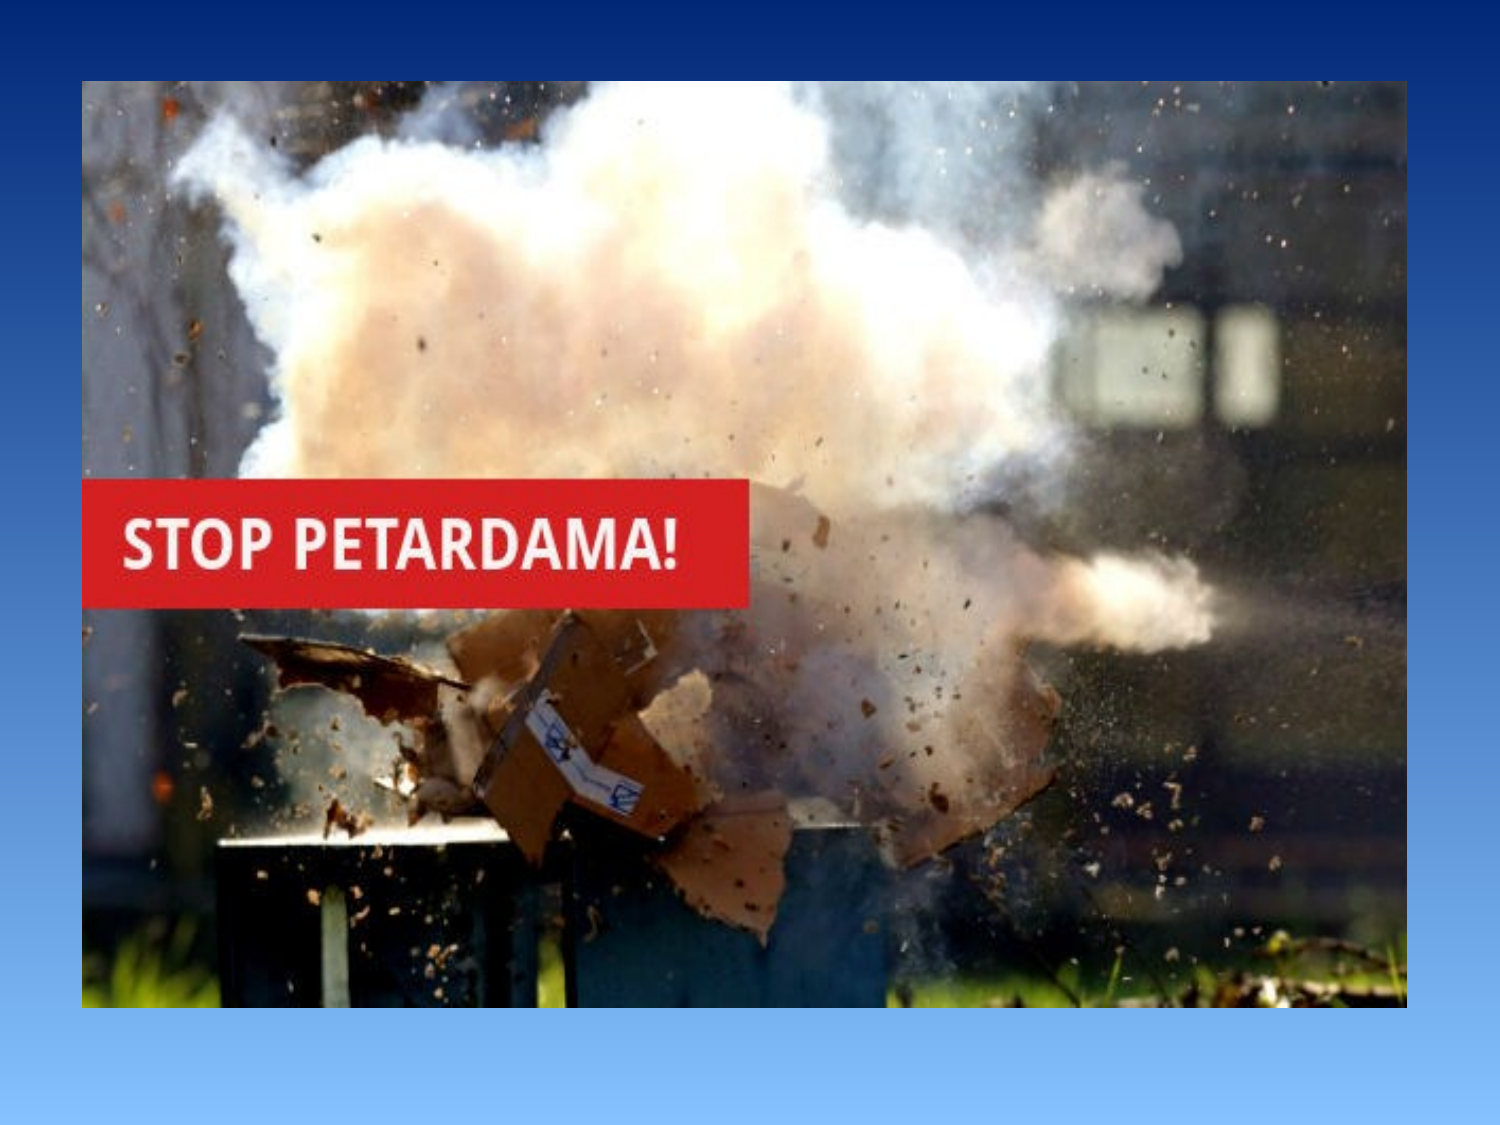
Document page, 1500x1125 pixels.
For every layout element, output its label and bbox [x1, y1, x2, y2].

list [81, 81, 1407, 1009]
